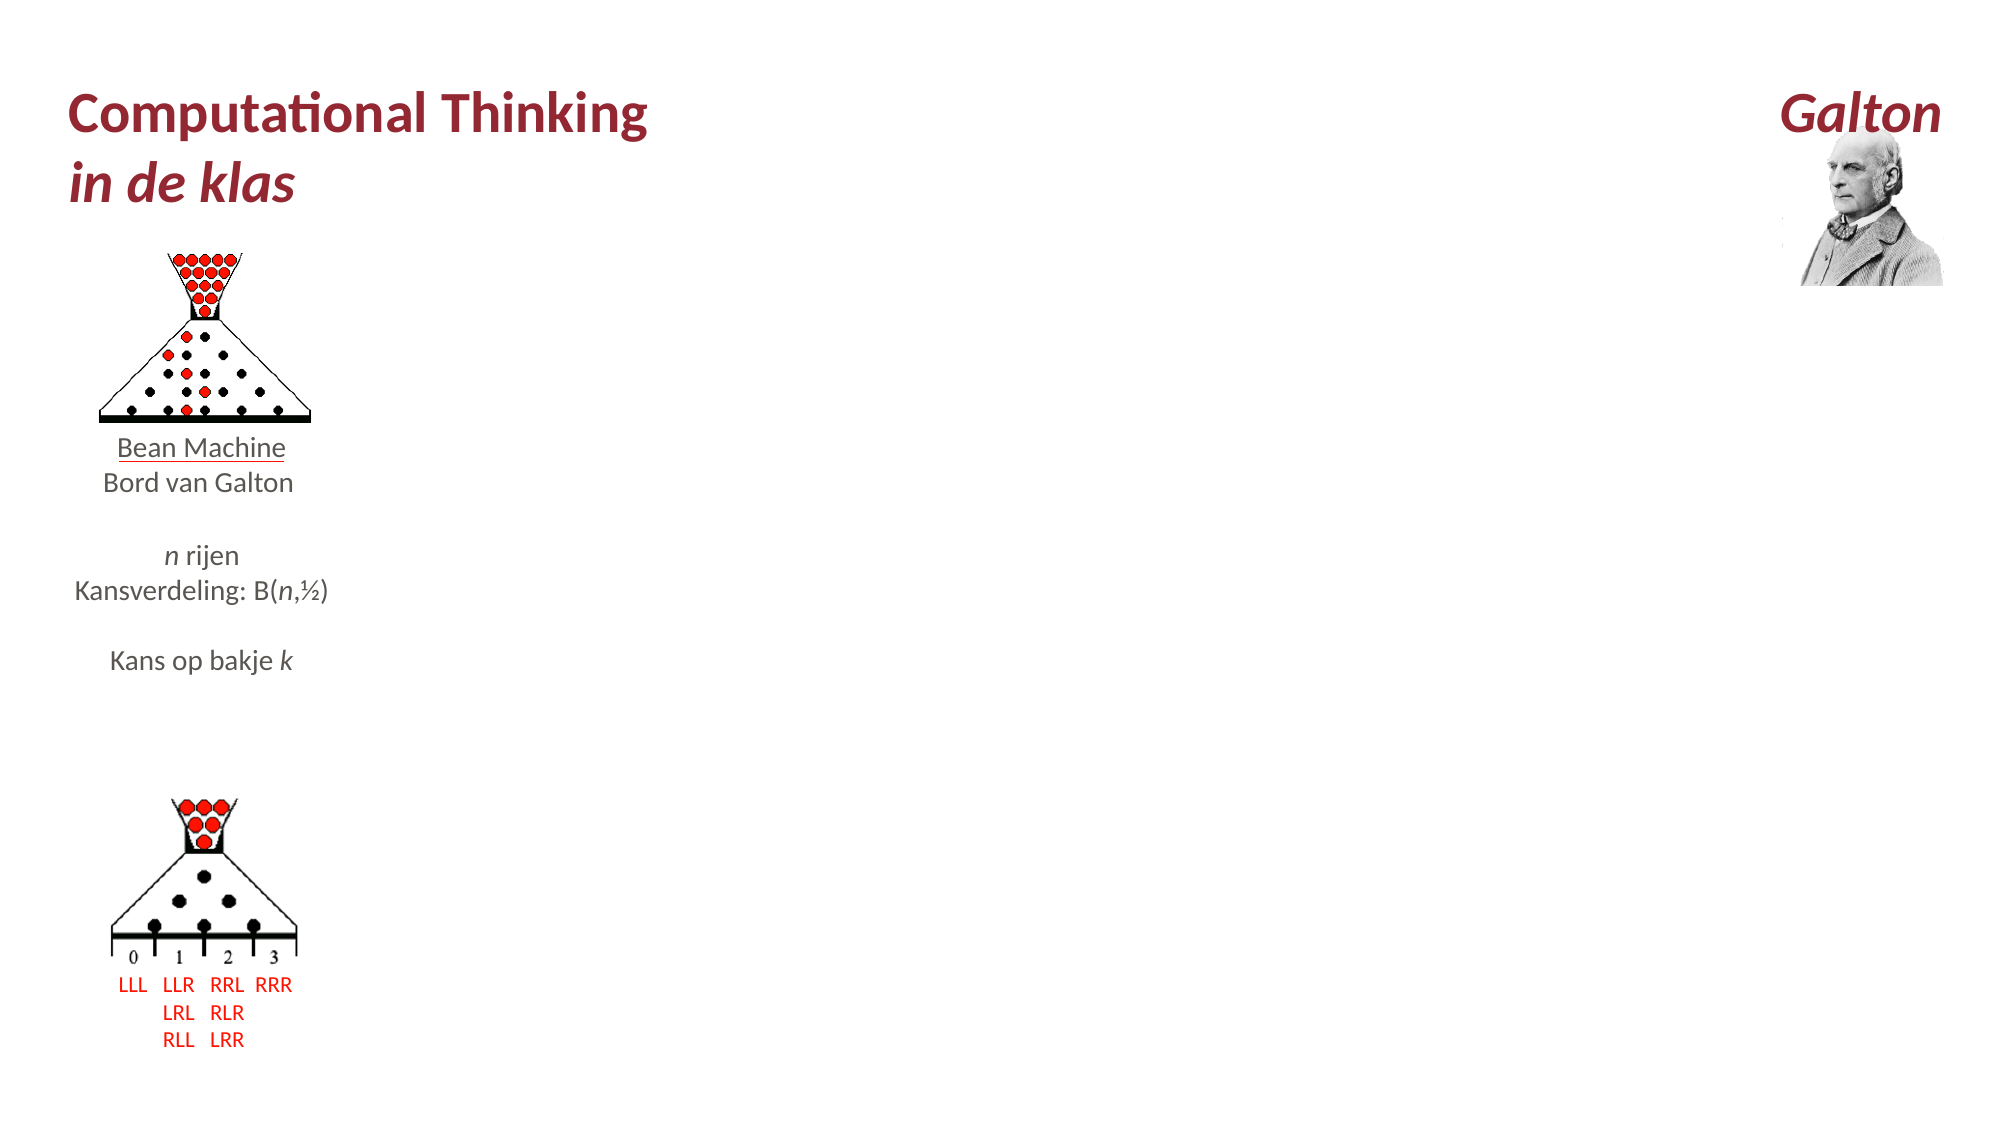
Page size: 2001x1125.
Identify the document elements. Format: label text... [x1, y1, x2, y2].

picture [94, 250, 314, 421]
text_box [41, 421, 363, 1061]
picture [1782, 125, 1944, 286]
text_box Computational Thinking in de klas [53, 66, 663, 221]
text_box Galton [1764, 66, 1958, 152]
